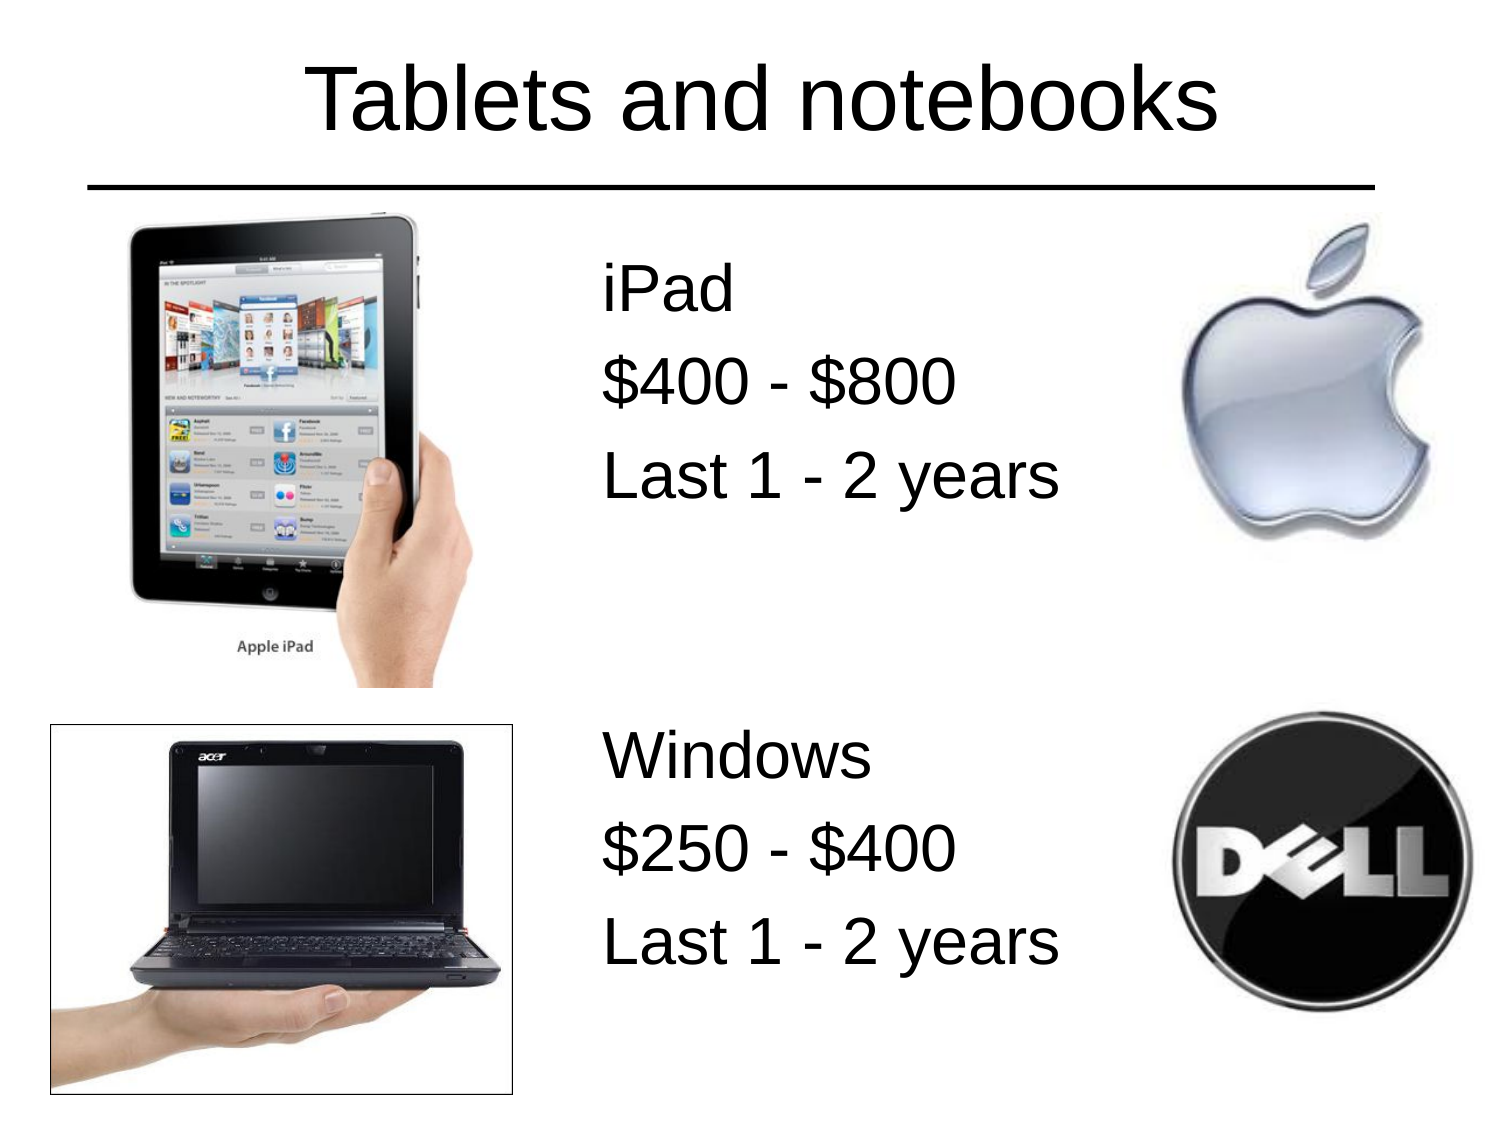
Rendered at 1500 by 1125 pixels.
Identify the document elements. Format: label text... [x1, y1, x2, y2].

picture [1148, 687, 1500, 1040]
picture [49, 724, 513, 1095]
title Tablets and notebooks [87, 0, 1438, 188]
picture [124, 212, 475, 688]
list iPad $400 - $800 Last 1 - 2 years Windows $250 - $400 Last 1 - 2 years [587, 237, 1150, 1050]
picture [1162, 212, 1454, 563]
